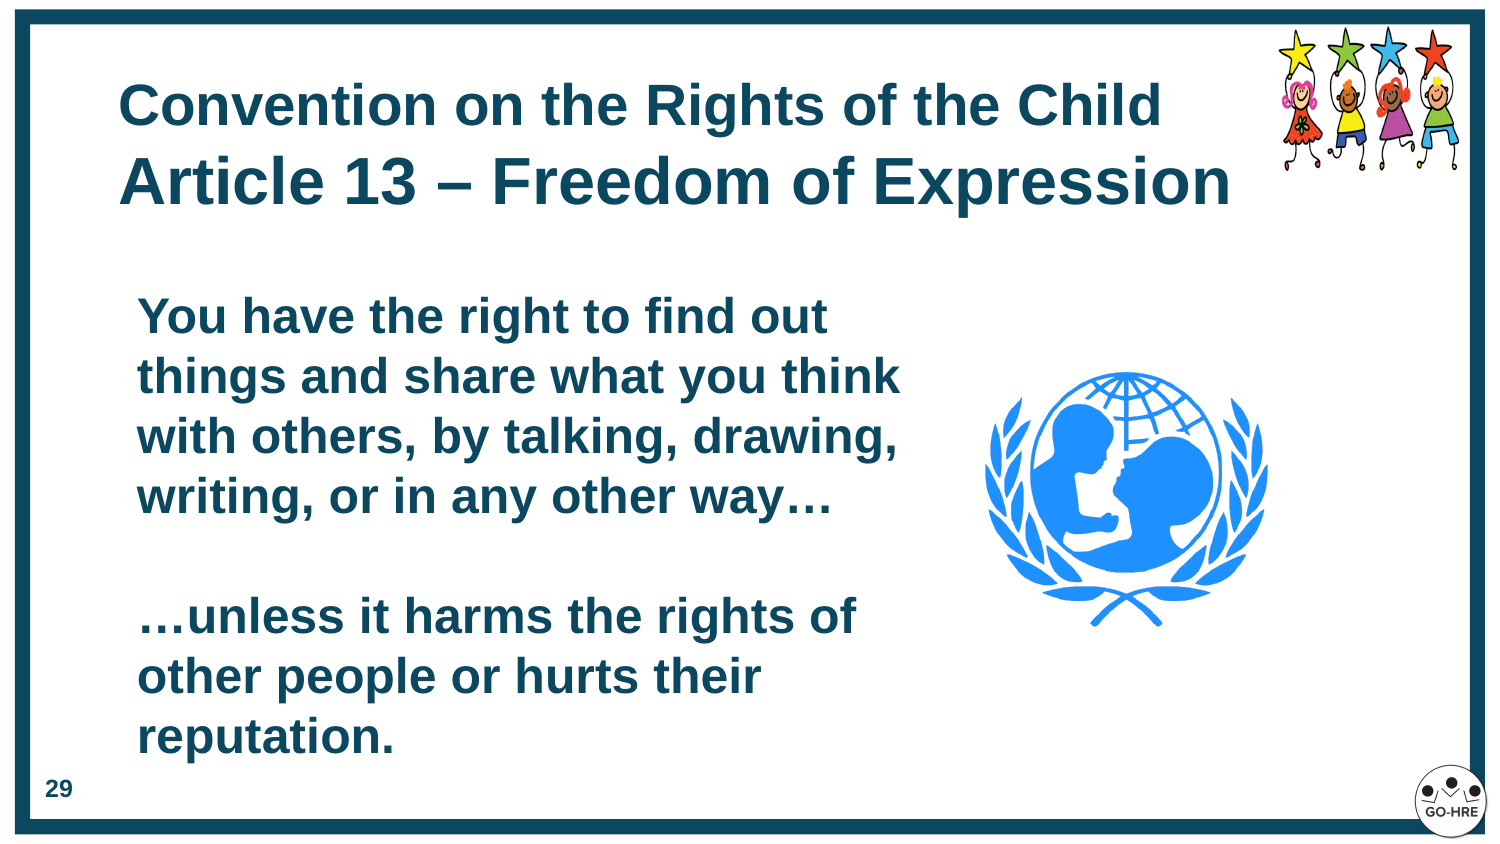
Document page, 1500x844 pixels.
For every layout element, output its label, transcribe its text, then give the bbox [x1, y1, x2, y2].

text_box Convention on the Rights of the Child Article 13 – Freedom of Expression [103, 67, 1325, 218]
slide_number 29 [30, 755, 121, 821]
picture [1414, 764, 1489, 840]
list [984, 370, 1268, 627]
list You have the right to find out things and share what you think with others, by talking, drawing, writing, or in any other way… …unless it harms the rights of other people or hurts their reputation. [103, 268, 967, 738]
picture [1278, 26, 1459, 171]
